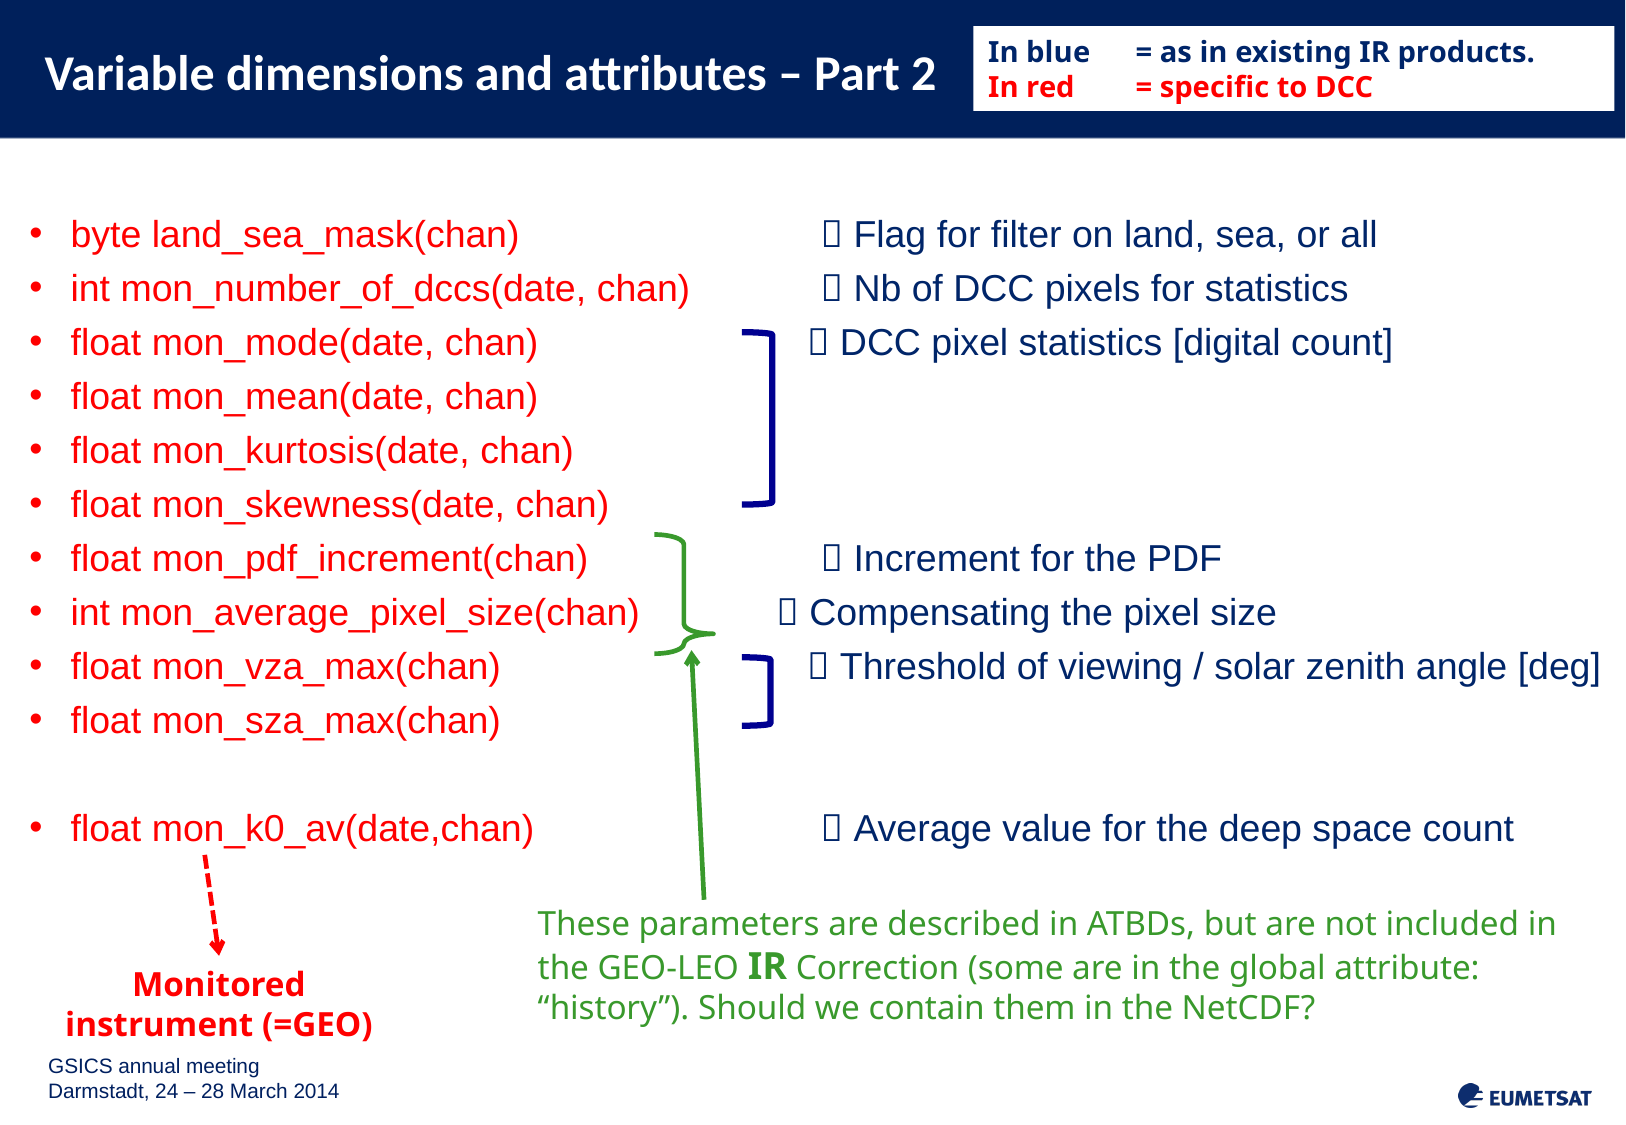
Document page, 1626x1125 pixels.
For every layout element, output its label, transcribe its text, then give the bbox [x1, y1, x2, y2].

picture [0, 0, 1626, 1125]
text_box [204, 854, 220, 956]
text_box These parameters are described in ATBDs, but are not included in the GEO-LEO IR Correction (some are in the global attribute: “history”). Should we contain them in the NetCDF? [522, 894, 1594, 1034]
text_box [741, 657, 771, 726]
text_box Monitored instrument (=GEO) [25, 955, 414, 1051]
text_box In blue = as in existing IR products. In red = specific to DCC [973, 26, 1615, 111]
list byte land_sea_mask(chan)  Flag for filter on land, sea, or all int mon_number_of_dccs(date, chan)  Nb of DCC pixels for statistics float mon_mode(date, chan)  DCC pixel statistics [digital count] float mon_mean(date, chan) float mon_kurtosis(date, chan) float mon_skewness(date, chan) float mon_pdf_increment(chan)  Increment for the PDF int mon_average_pixel_size(chan)  Compensating the pixel size float mon_vza_max(chan)  Threshold of viewing / solar zenith angle [deg] float mon_sza_max(chan) float mon_k0_av(date,chan)  Average value for the deep space count [14, 193, 1625, 857]
title Variable dimensions and attributes – Part 2 [0, 0, 1608, 141]
text_box [654, 534, 714, 654]
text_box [691, 649, 705, 901]
text_box [741, 332, 773, 505]
